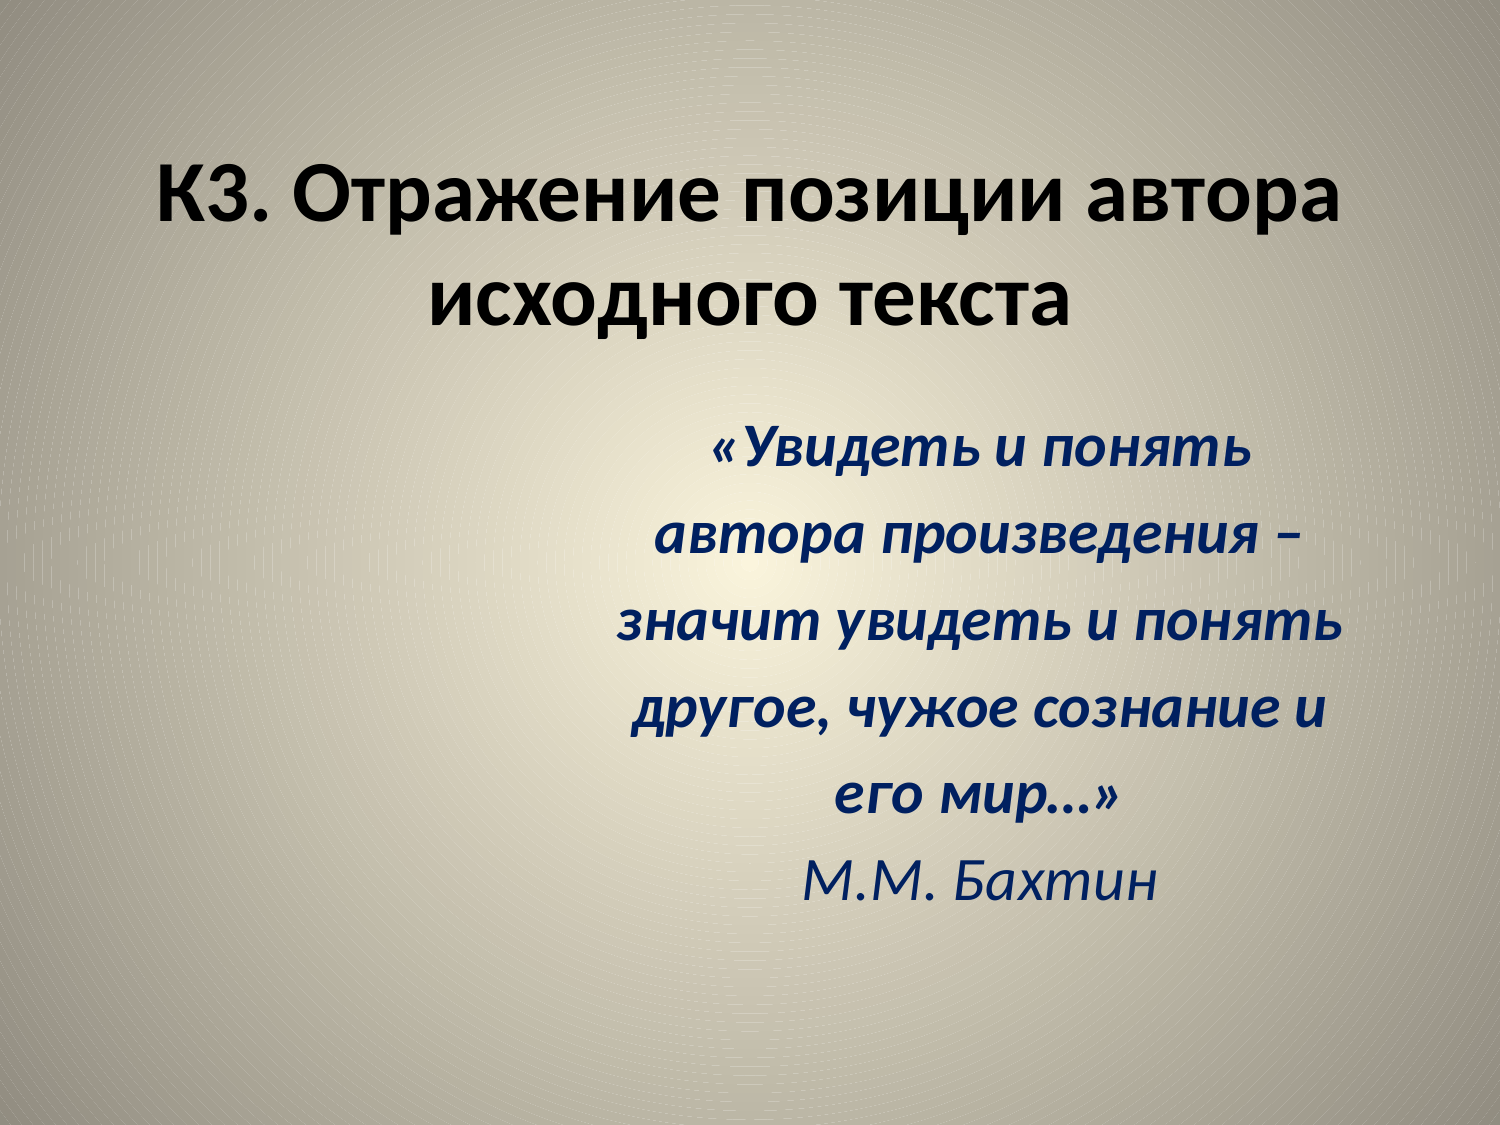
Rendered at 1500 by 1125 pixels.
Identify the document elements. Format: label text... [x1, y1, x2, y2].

title К3. Отражение позиции автора исходного текста [112, 125, 1388, 457]
subtitle «Увидеть и понять автора произведения – значит увидеть и понять другое, чужое сознание и его мир…» М.М. Бахтин [537, 397, 1424, 925]
